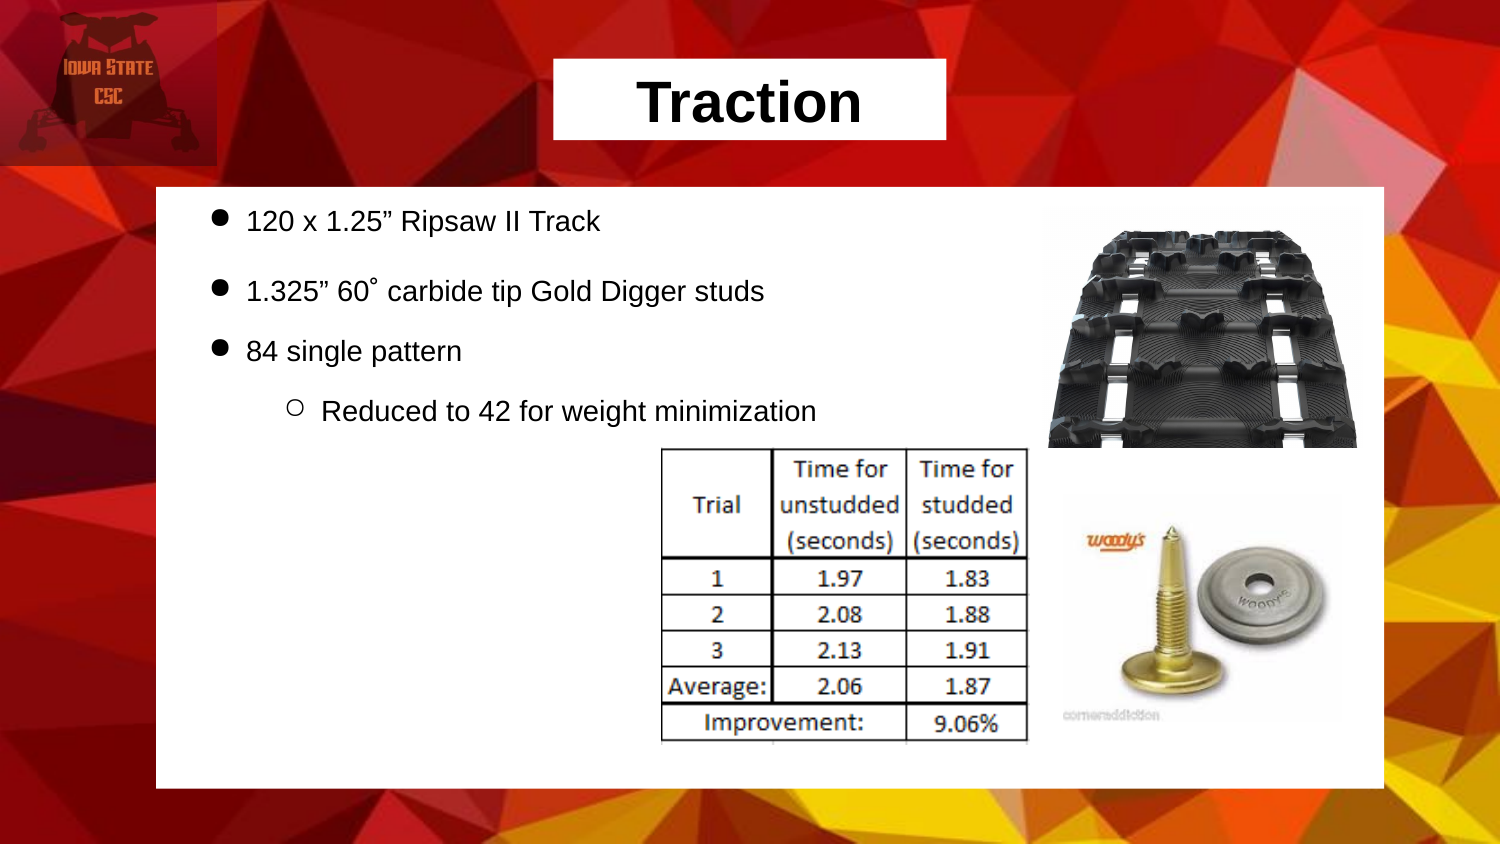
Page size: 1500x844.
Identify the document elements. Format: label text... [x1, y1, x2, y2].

text_box 120 x 1.25” Ripsaw II Track 1.325” 60˚ carbide tip Gold Digger studs 84 single pattern Reduced to 42 for weight minimization [156, 186, 1385, 789]
text_box Traction [553, 58, 947, 141]
picture [0, 0, 1500, 844]
